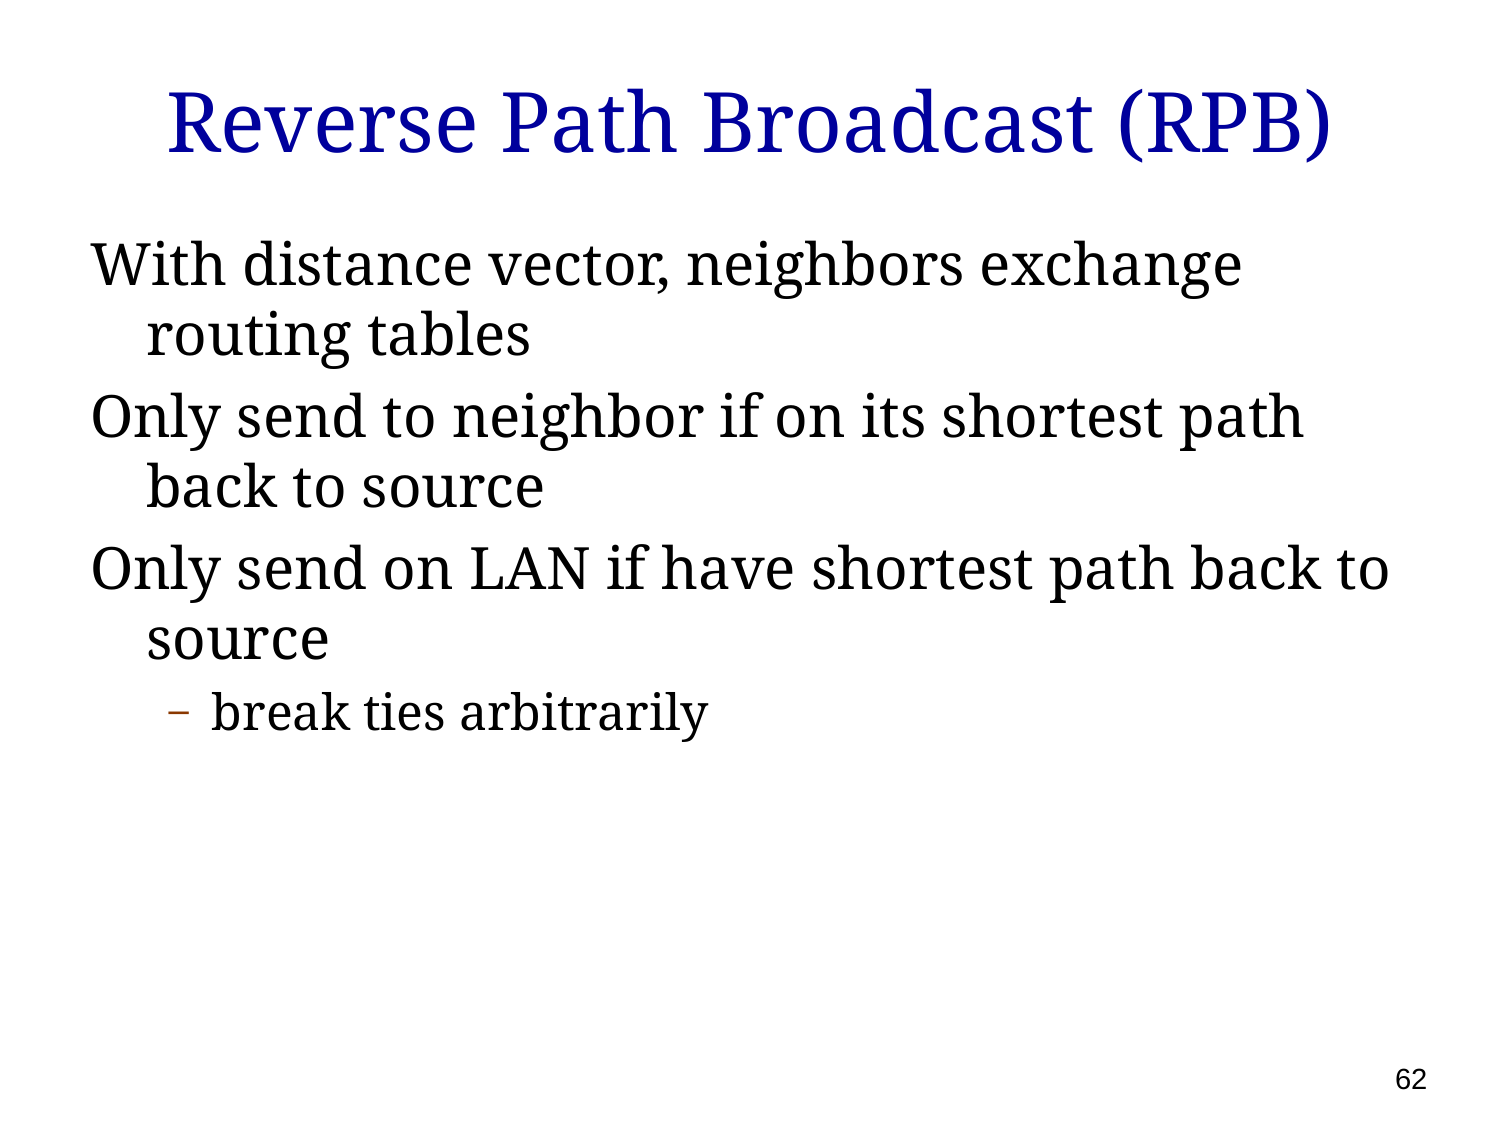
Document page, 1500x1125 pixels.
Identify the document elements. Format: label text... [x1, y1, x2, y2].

list With distance vector, neighbors exchange routing tables Only send to neighbor if on its shortest path back to source Only send on LAN if have shortest path back to source break ties arbitrarily [74, 219, 1426, 963]
slide_number 62 [1092, 1024, 1443, 1103]
title Reverse Path Broadcast (RPB) [74, 47, 1426, 191]
